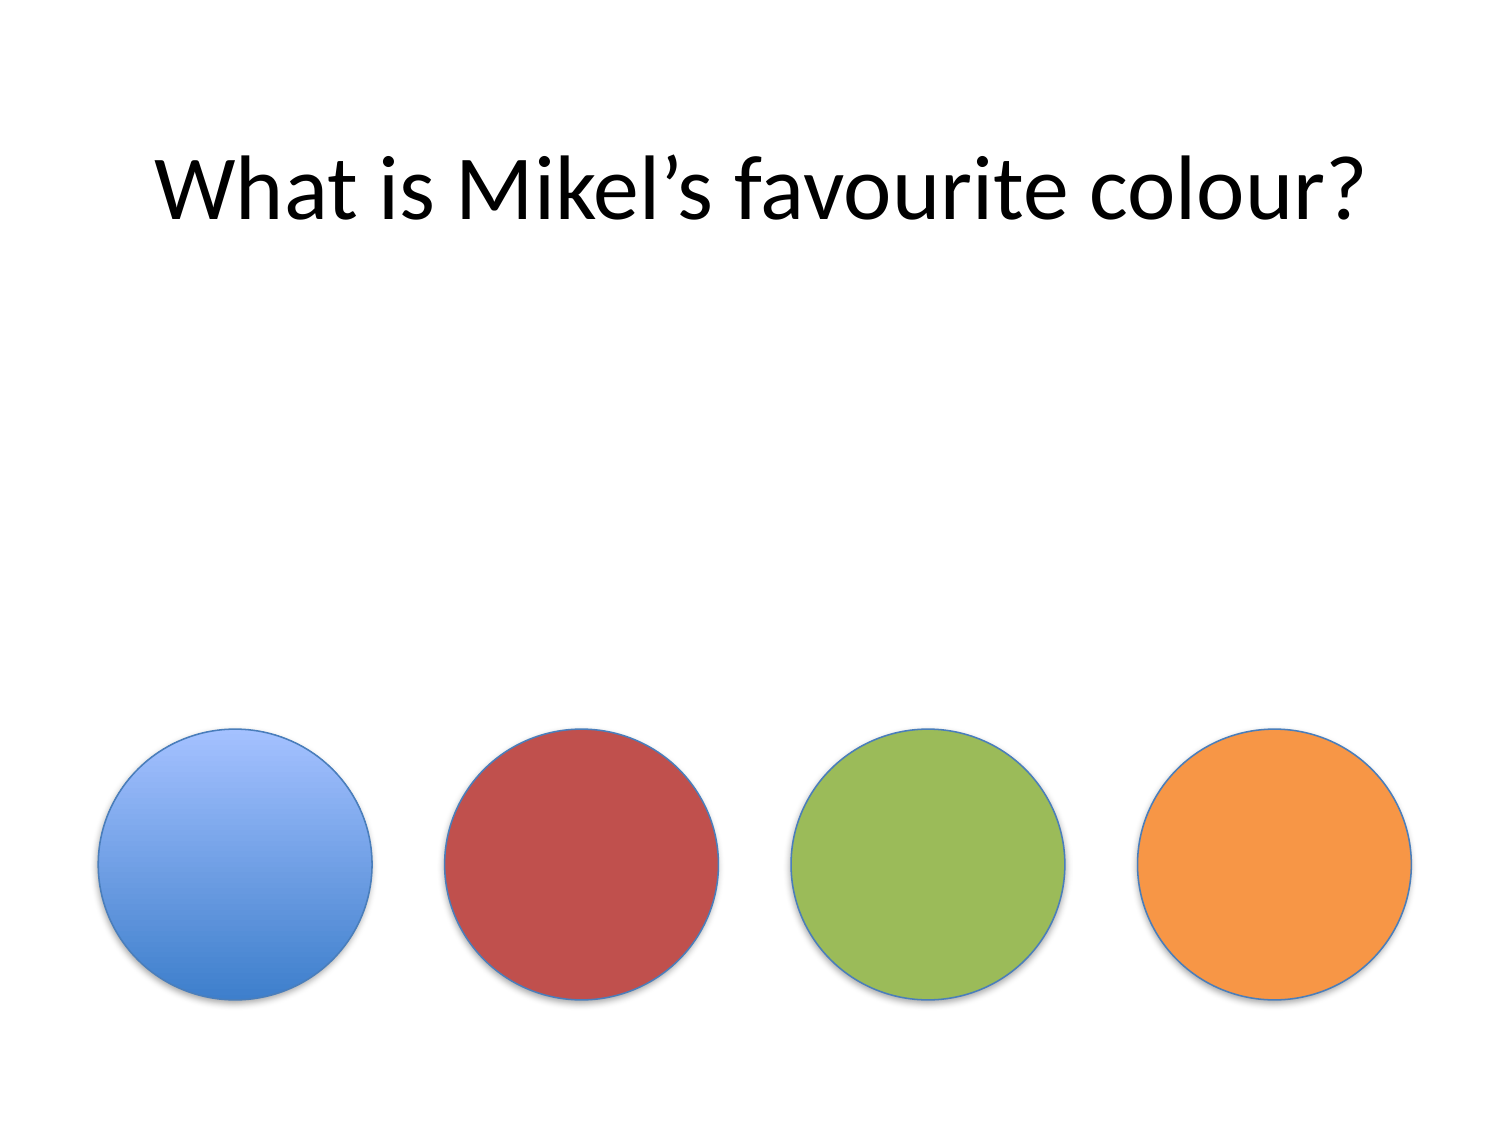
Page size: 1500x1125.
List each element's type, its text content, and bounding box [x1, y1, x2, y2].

text_box [1136, 728, 1413, 1001]
text_box [790, 728, 1066, 1001]
text_box [97, 728, 373, 1001]
title What is Mikel’s favourite colour? [124, 62, 1400, 304]
text_box [443, 728, 720, 1001]
